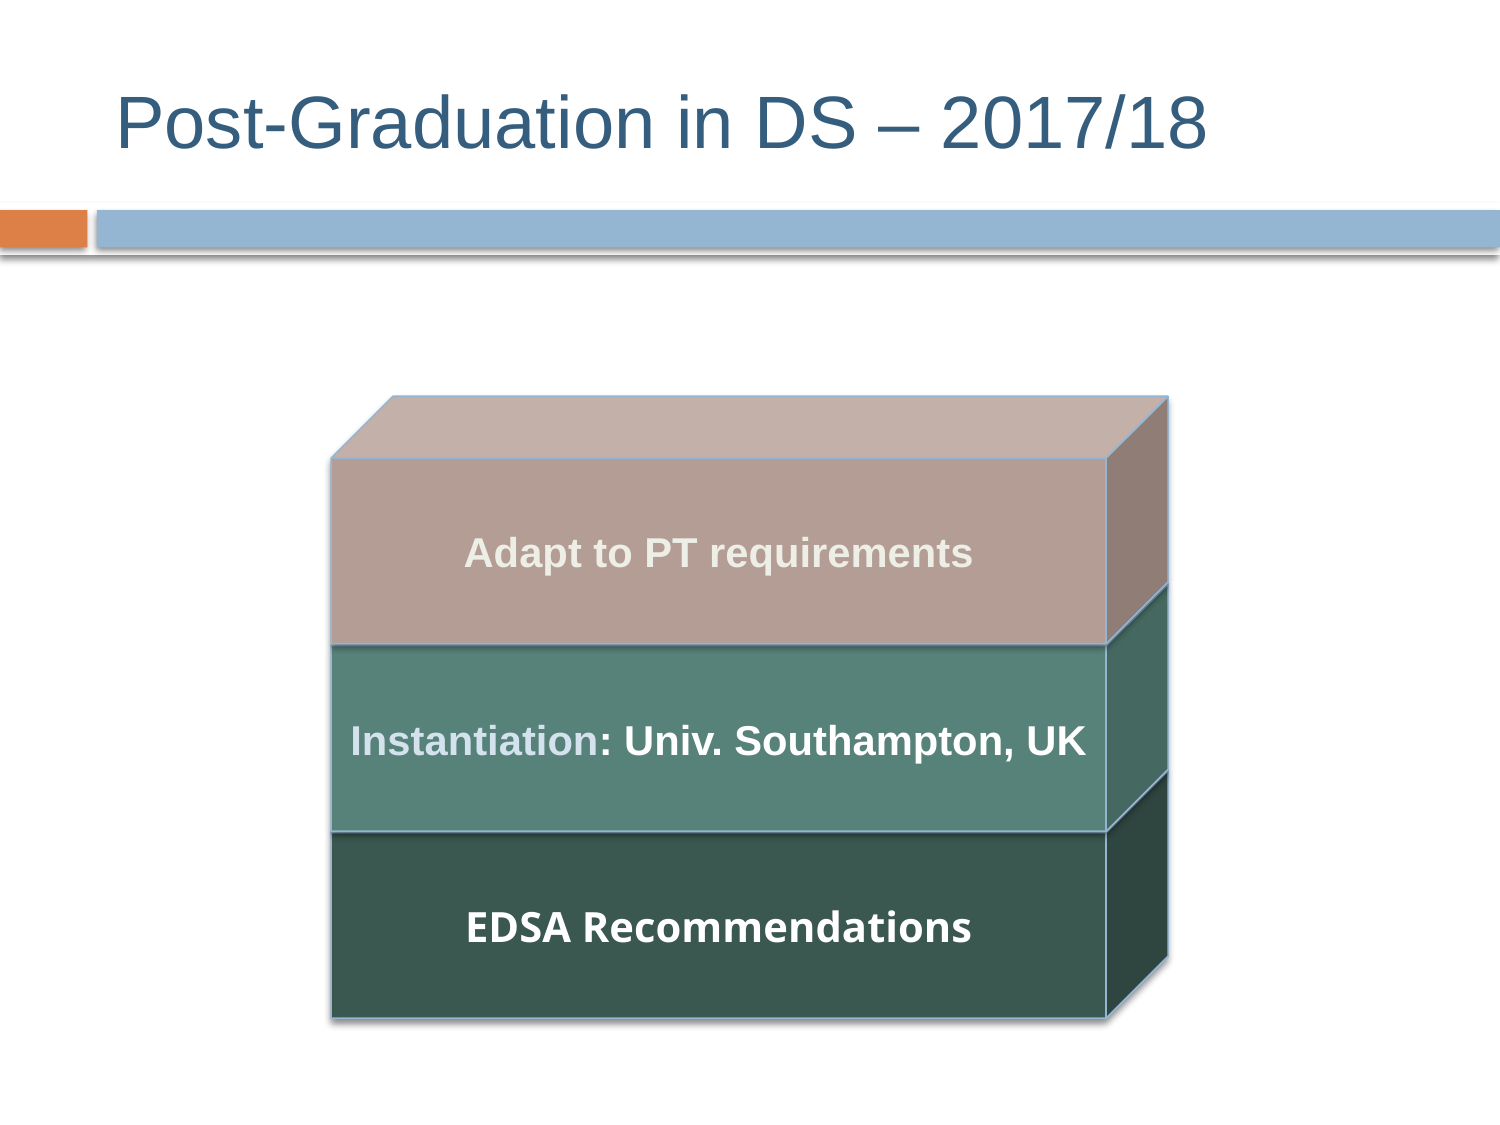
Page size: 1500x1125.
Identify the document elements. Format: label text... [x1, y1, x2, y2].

text_box EDSA Recommendations [330, 780, 1169, 1019]
text_box Adapt to PT requirements [330, 395, 1169, 645]
text_box Instantiation: Univ. Southampton, UK [330, 593, 1169, 833]
title Post-Graduation in DS – 2017/18 [100, 37, 1438, 200]
